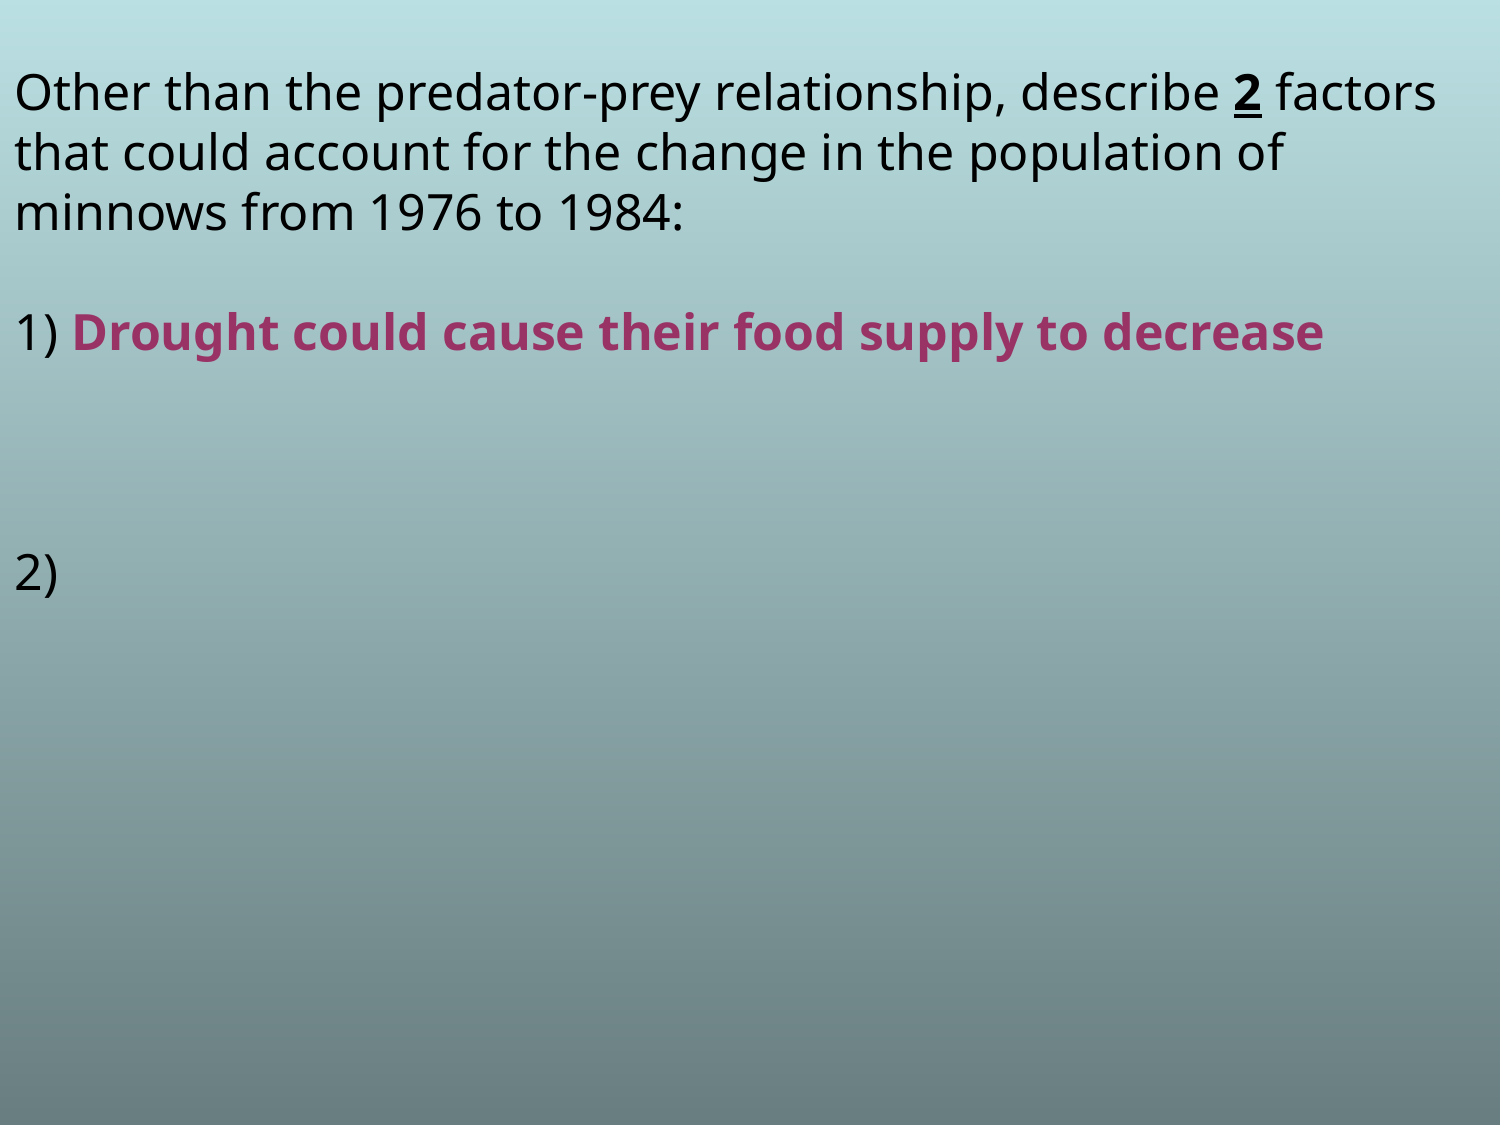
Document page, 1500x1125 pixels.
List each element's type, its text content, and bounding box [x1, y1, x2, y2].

text_box Other than the predator-prey relationship, describe 2 factors that could account for the change in the population of minnows from 1976 to 1984: 1) Drought could cause their food supply to decrease 2) [0, 52, 1500, 608]
